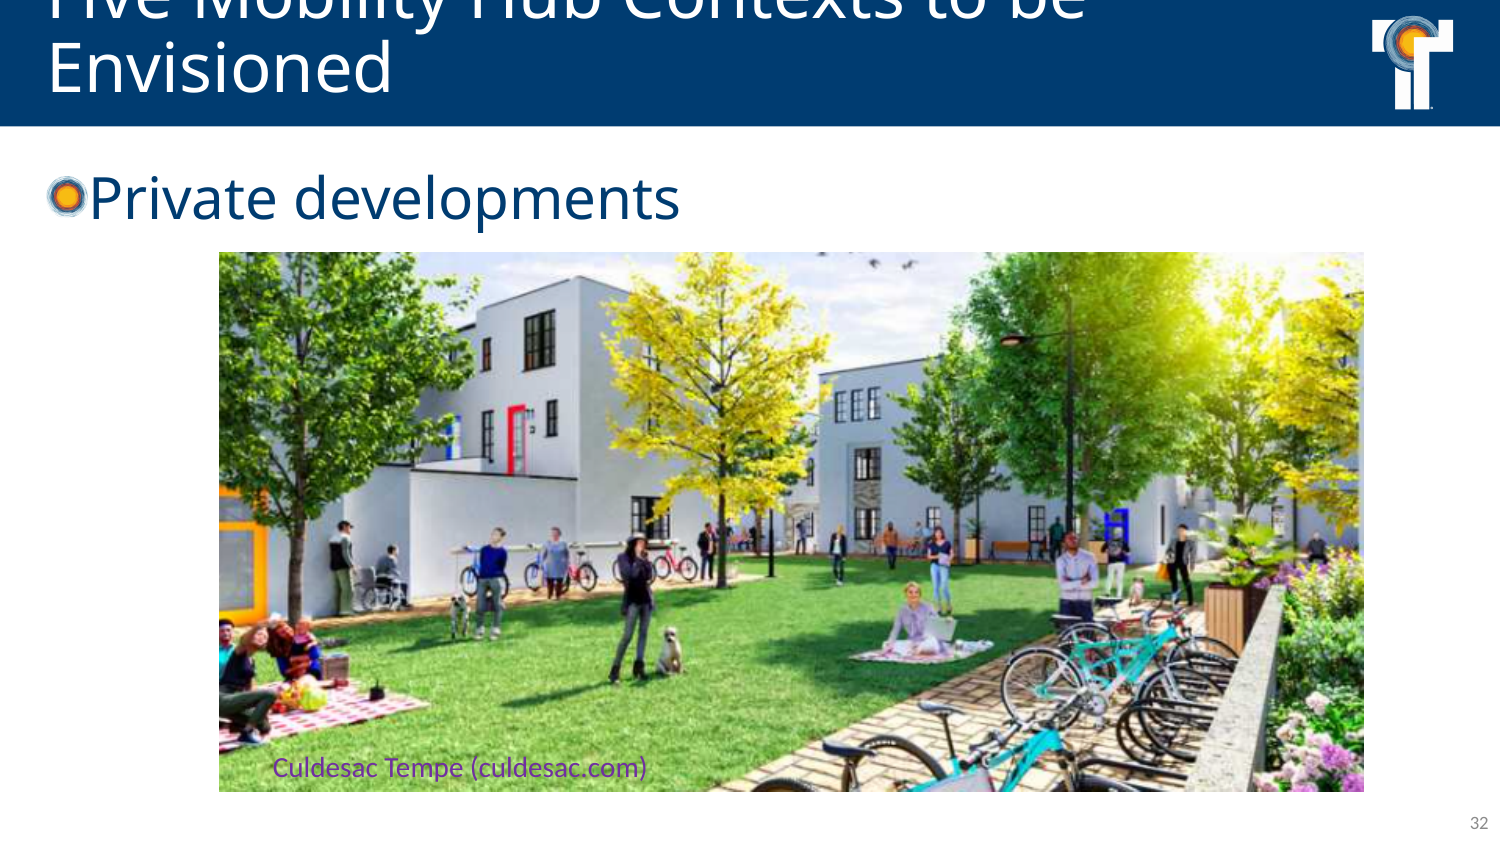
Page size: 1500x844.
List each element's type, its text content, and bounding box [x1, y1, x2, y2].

slide_number 32 [1162, 799, 1500, 844]
text_box [0, 0, 1500, 127]
picture [1363, 14, 1461, 112]
picture [219, 252, 1364, 792]
text_box Five Mobility Hub Contexts to be Envisioned [34, 13, 1329, 113]
text_box Private developments [34, 163, 917, 786]
picture [46, 176, 88, 218]
